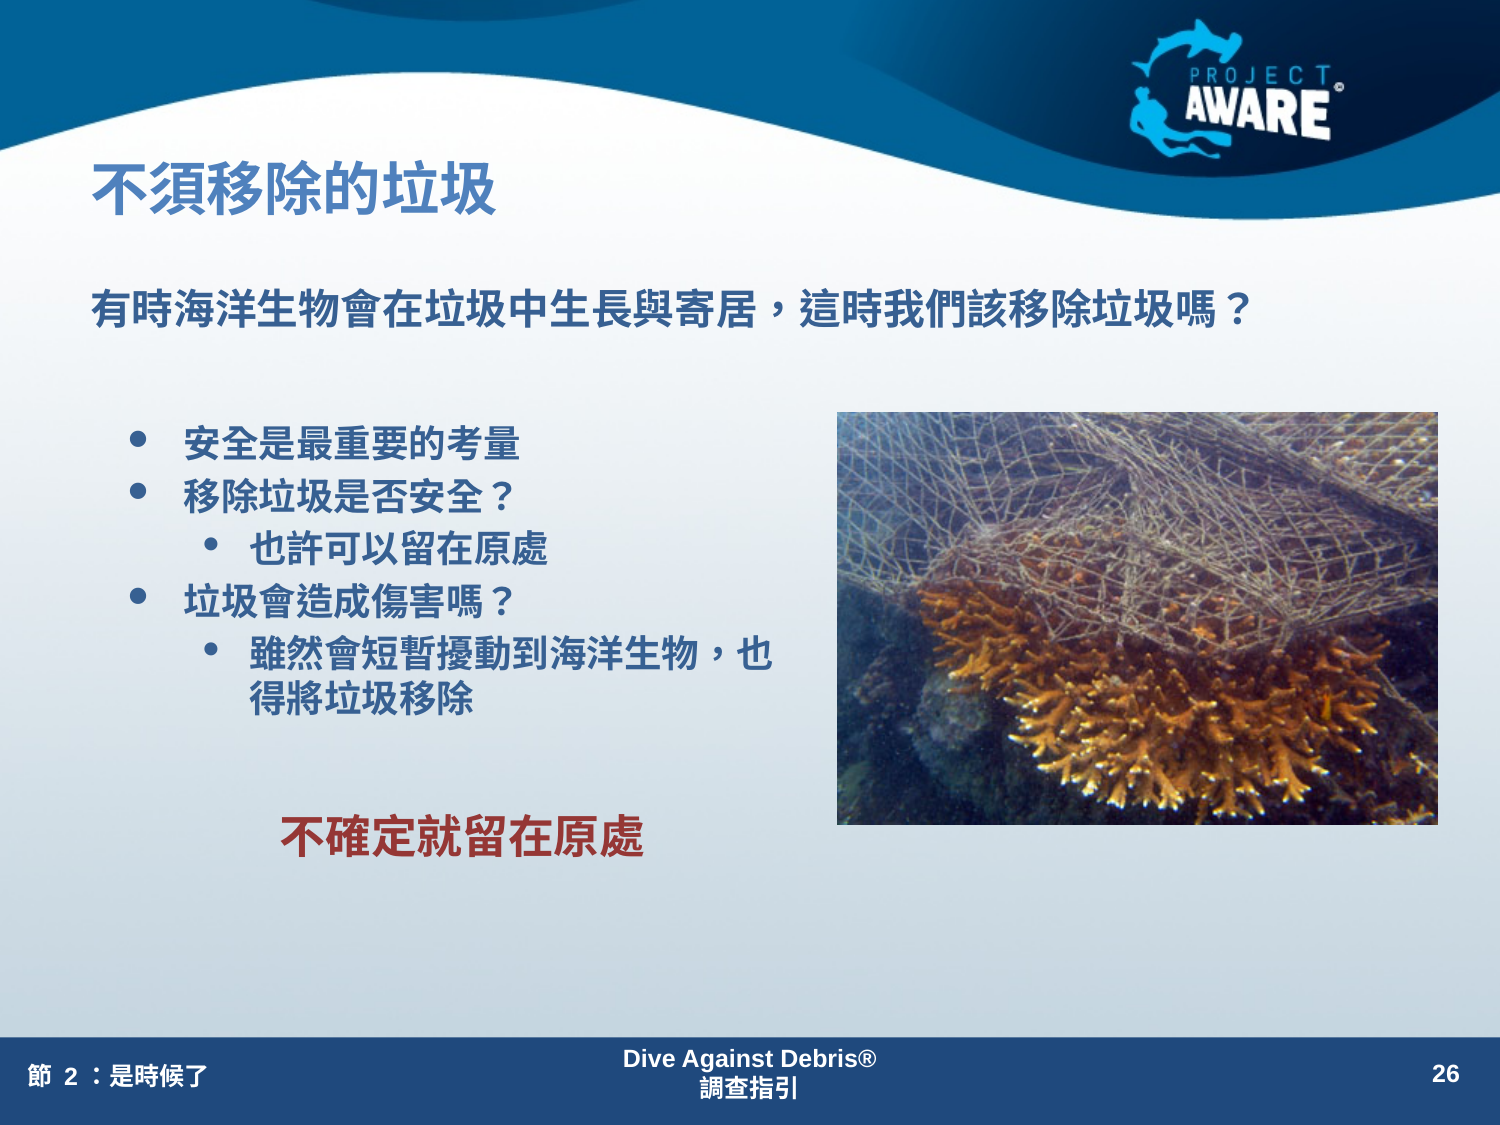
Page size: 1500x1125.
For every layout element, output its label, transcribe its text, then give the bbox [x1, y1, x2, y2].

picture [0, 0, 1500, 1037]
slide_number 26 [1350, 1042, 1475, 1103]
list 節 2：是時候了 [12, 1052, 438, 1103]
text_box 不確定就留在原處 [112, 800, 813, 870]
list 有時海洋生物會在垃圾中生長與寄居，這時我們該移除垃圾嗎？ [75, 275, 1413, 400]
footer Dive Against Debris® 調查指引 [587, 1042, 913, 1103]
list 安全是最重要的考量 移除垃圾是否安全？ 也許可以留在原處 垃圾會造成傷害嗎？ 雖然會短暫擾動到海洋生物，也得將垃圾移除 [112, 412, 825, 775]
title 不須移除的垃圾 [75, 145, 1325, 275]
